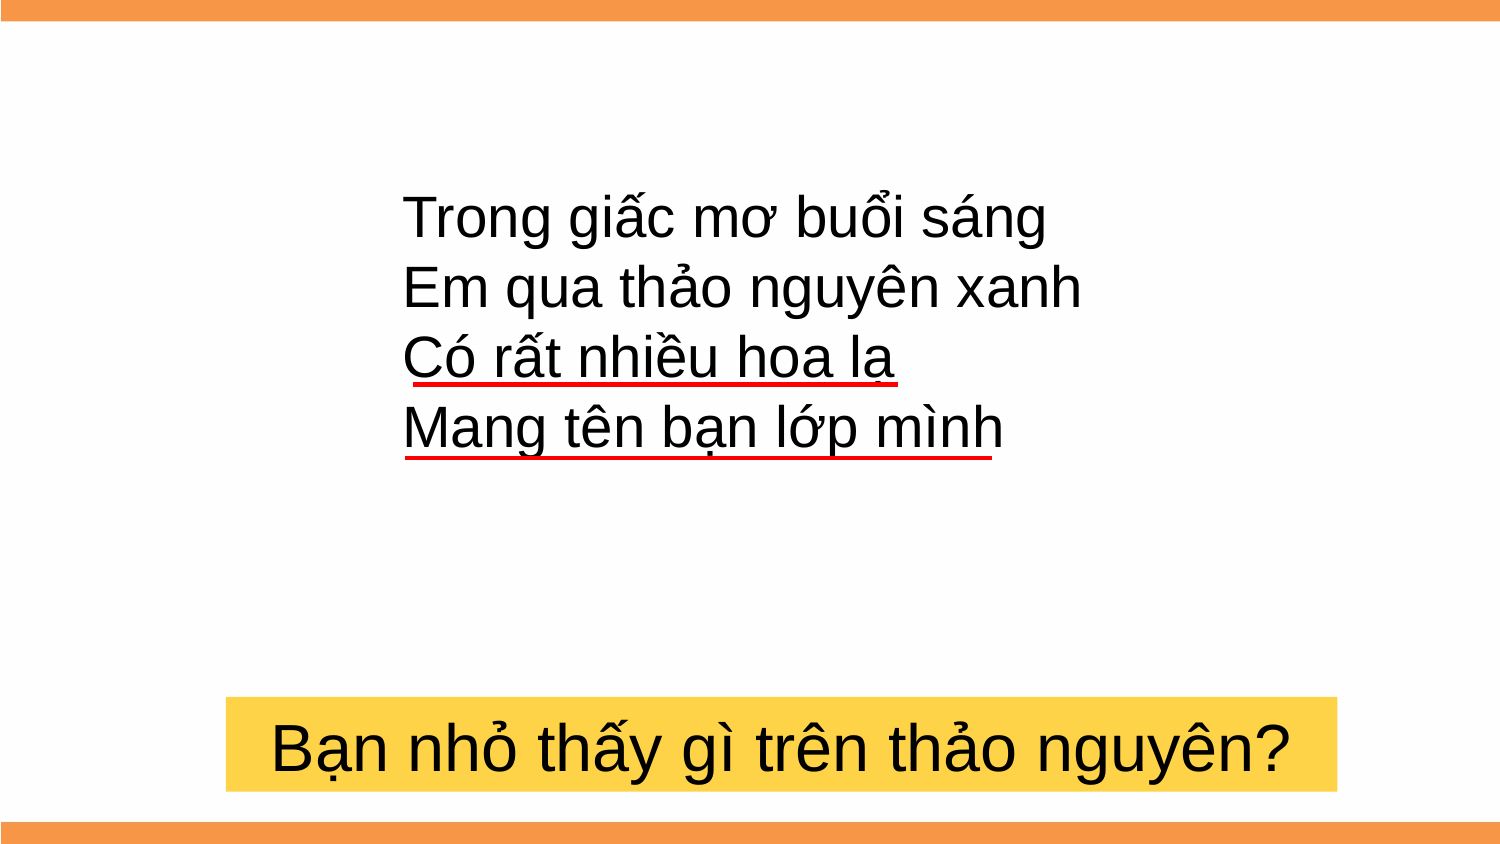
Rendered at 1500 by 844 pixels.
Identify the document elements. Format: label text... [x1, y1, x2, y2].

text_box Trong giấc mơ buổi sáng Em qua thảo nguyên xanh Có rất nhiều hoa lạ Mang tên bạn lớp mình [387, 171, 1129, 467]
picture [0, 0, 1500, 844]
text_box Bạn nhỏ thấy gì trên thảo nguyên? [225, 696, 1338, 792]
